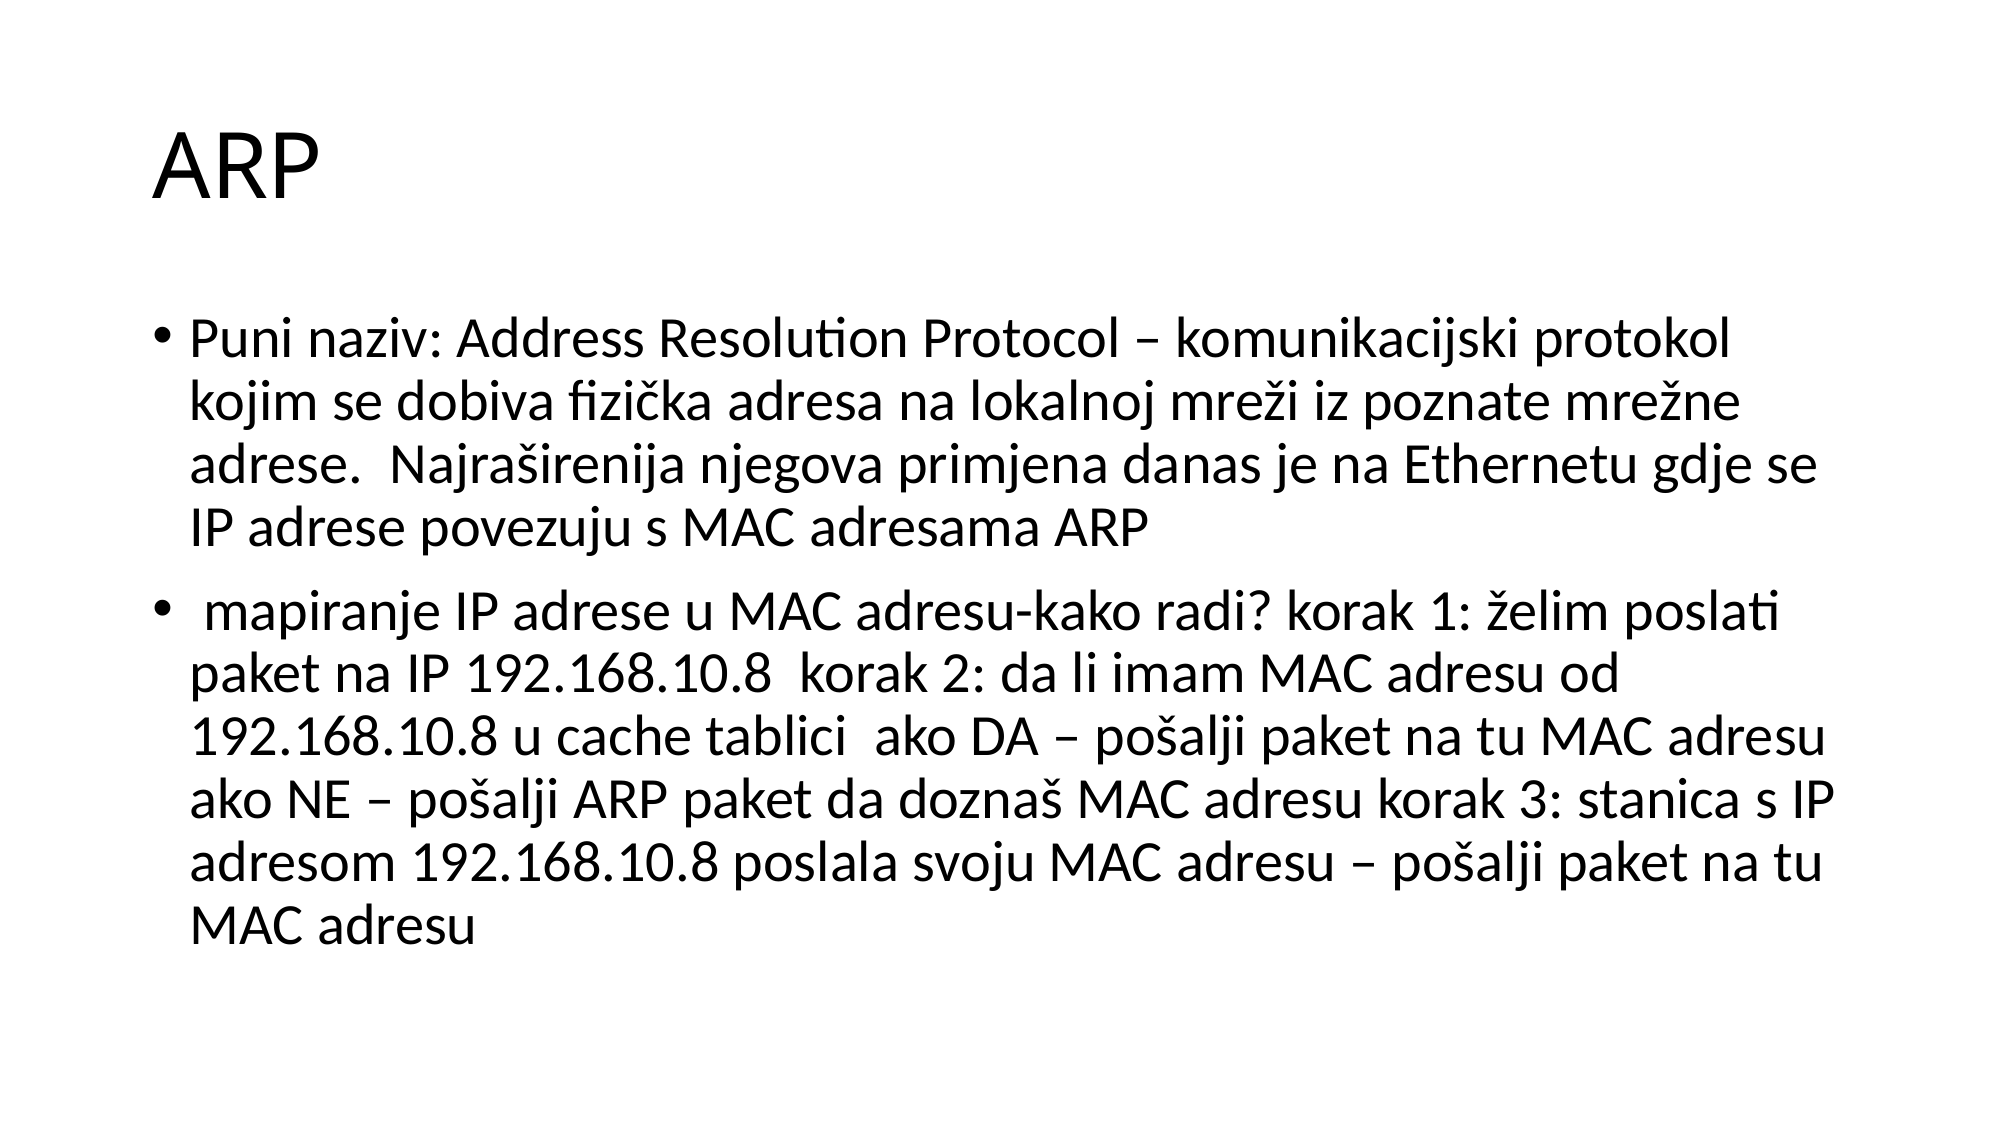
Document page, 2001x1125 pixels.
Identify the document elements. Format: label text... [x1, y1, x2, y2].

list Puni naziv: Address Resolution Protocol – komunikacijski protokol kojim se dobiva fizička adresa na lokalnoj mreži iz poznate mrežne adrese. Najraširenija njegova primjena danas je na Ethernetu gdje se IP adrese povezuju s MAC adresama ARP mapiranje IP adrese u MAC adresu-kako radi? korak 1: želim poslati paket na IP 192.168.10.8 korak 2: da li imam MAC adresu od 192.168.10.8 u cache tablici ako DA – pošalji paket na tu MAC adresu ako NE – pošalji ARP paket da doznaš MAC adresu korak 3: stanica s IP adresom 192.168.10.8 poslala svoju MAC adresu – pošalji paket na tu MAC adresu [137, 299, 1863, 1014]
title ARP [137, 59, 1863, 278]
